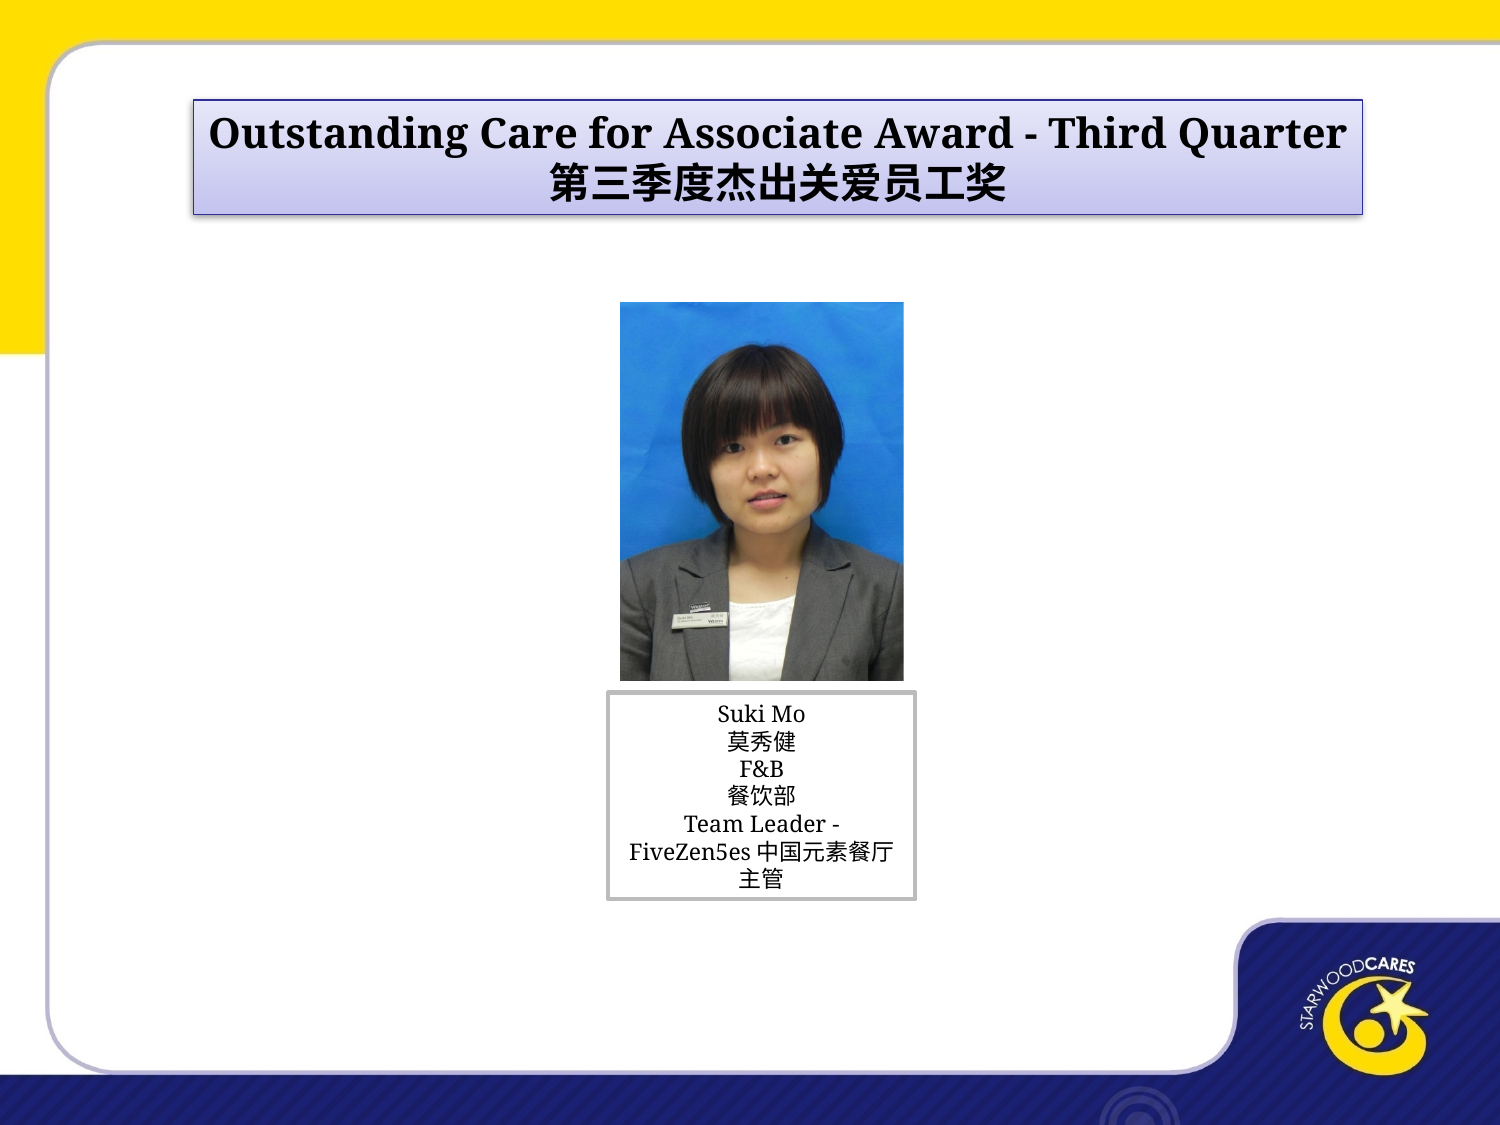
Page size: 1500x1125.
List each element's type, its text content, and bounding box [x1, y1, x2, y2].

text_box Suki Mo 莫秀健 F&B 餐饮部 Team Leader - FiveZen5es中国元素餐厅主管 [606, 690, 917, 901]
text_box Outstanding Care for Associate Award - Third Quarter 第三季度杰出关爱员工奖 [193, 99, 1363, 215]
picture [0, 0, 1500, 1125]
